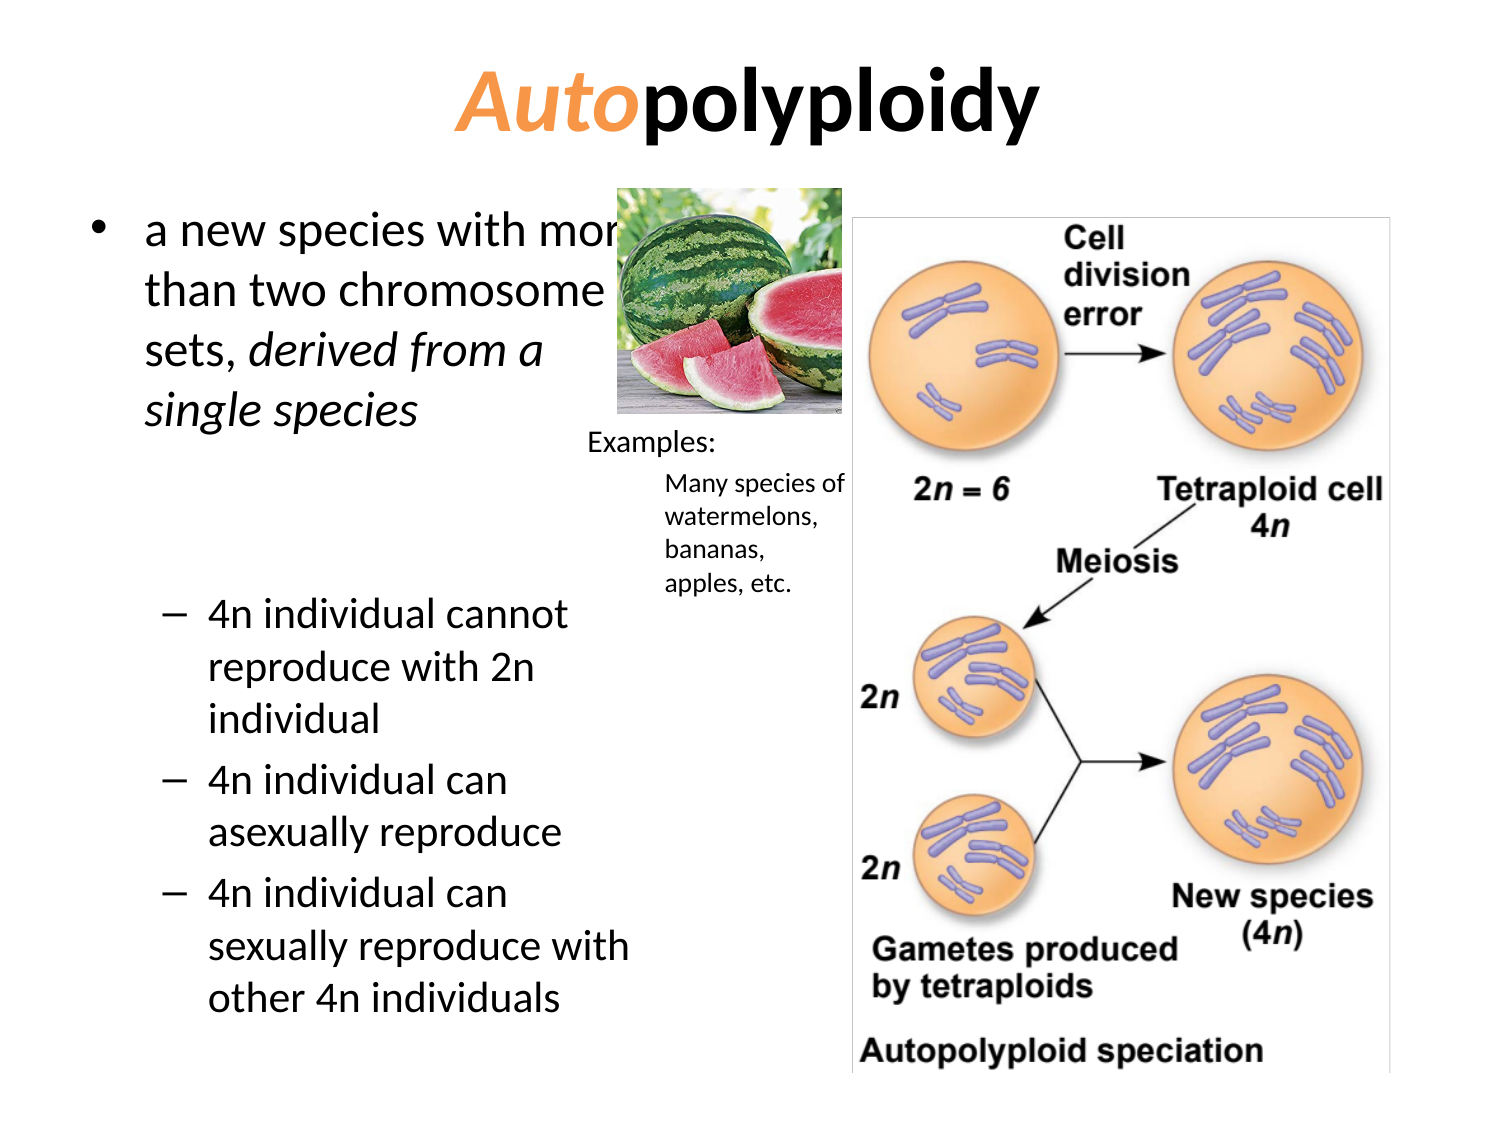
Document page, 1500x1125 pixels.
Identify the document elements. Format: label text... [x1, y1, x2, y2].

title Autopolyploidy [75, 1, 1425, 189]
list a new species with more than two chromosome sets, derived from a single species 4n individual cannot reproduce with 2n individual 4n individual can asexually reproduce 4n individual can sexually reproduce with other 4n individuals [75, 189, 663, 1073]
text_box Examples: Many species of watermelons, bananas, apples, etc. [572, 413, 836, 615]
picture [616, 188, 1397, 1074]
